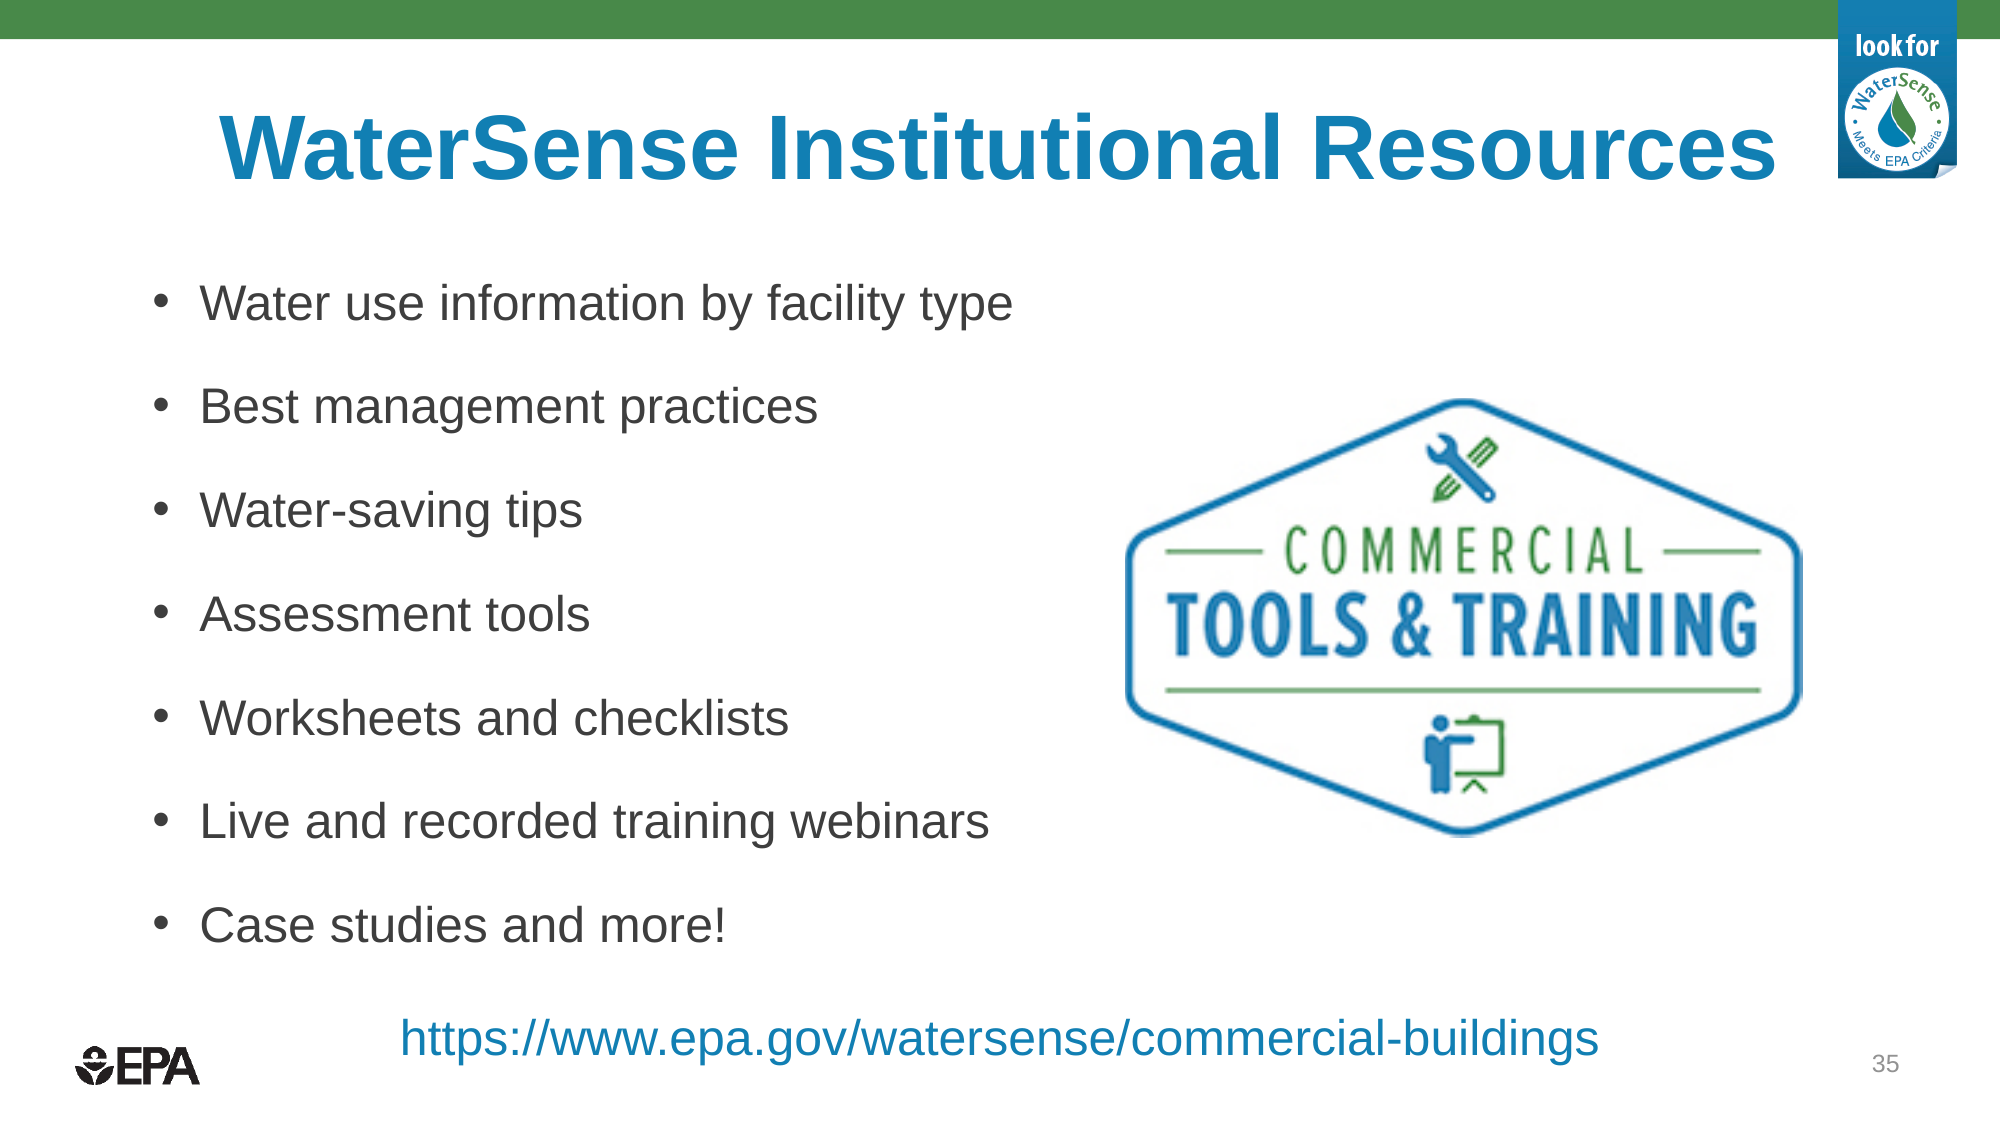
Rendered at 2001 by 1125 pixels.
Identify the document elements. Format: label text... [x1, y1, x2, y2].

slide_number 35 [1750, 1032, 1915, 1093]
picture [75, 1046, 200, 1085]
list Water use information by facility type Best management practices Water-saving tips Assessment tools Worksheets and checklists Live and recorded training webinars Case studies and more! [137, 262, 1803, 935]
picture [1837, 0, 1957, 92]
text_box https://www.epa.gov/watersense/commercial-buildings [359, 998, 1641, 1074]
title WaterSense Institutional Resources [0, 92, 2000, 207]
picture [1124, 398, 1803, 838]
